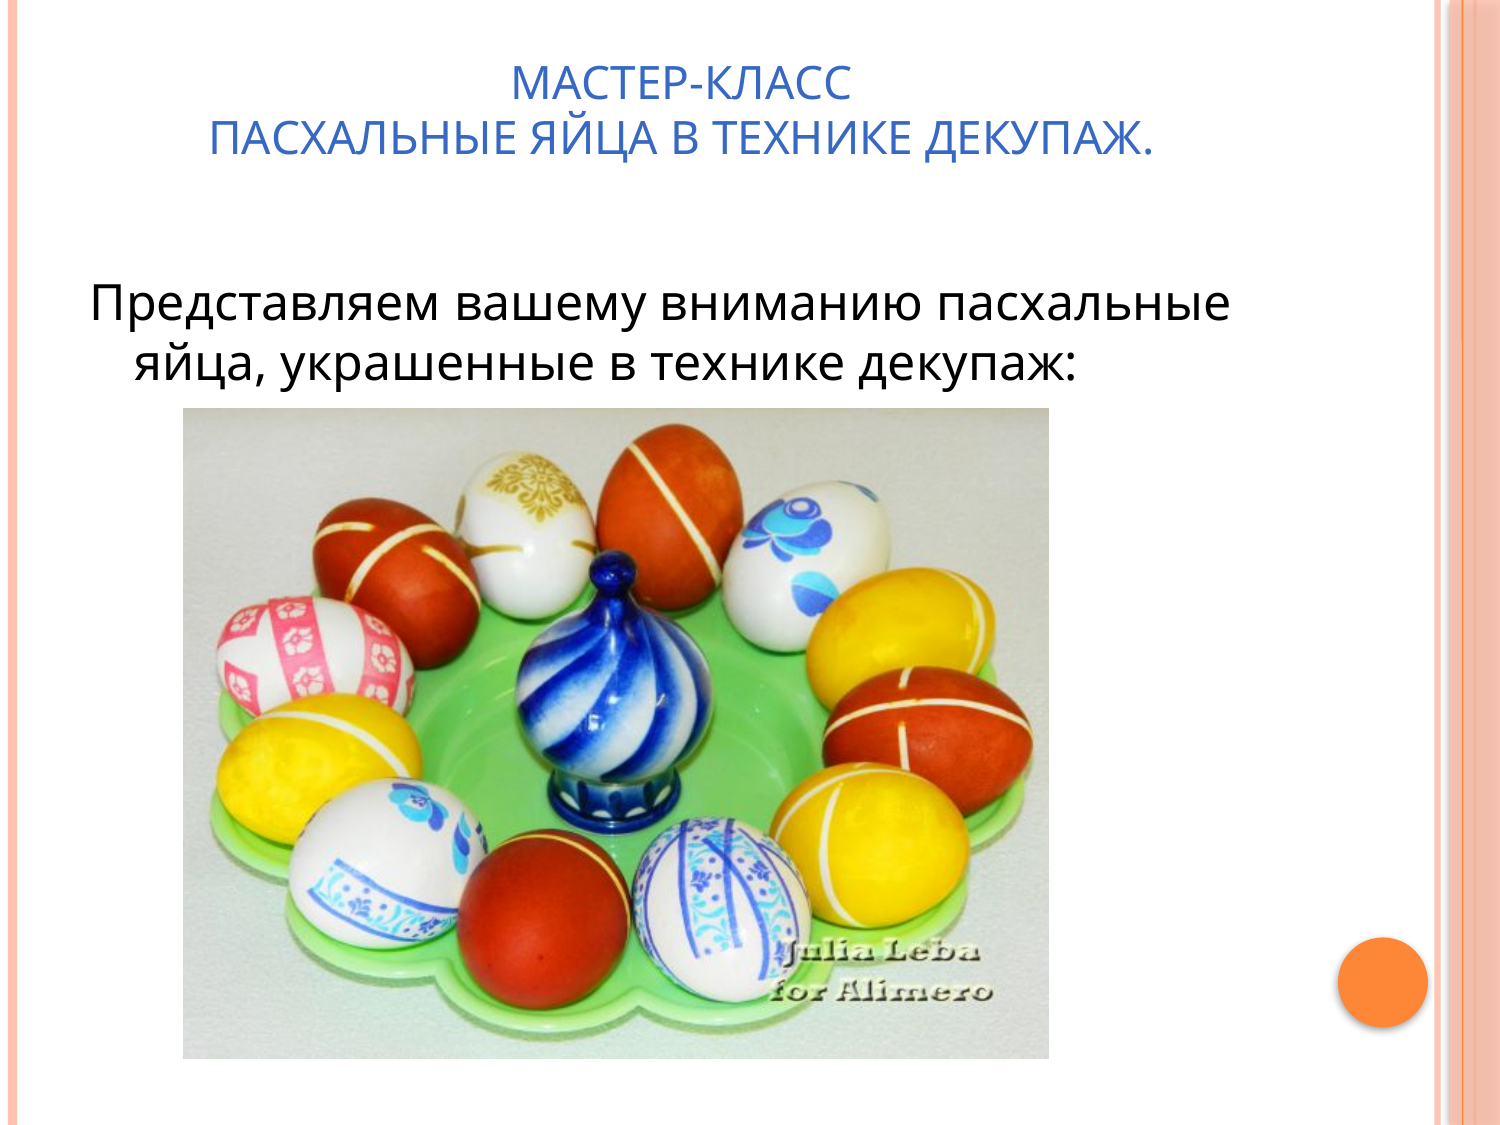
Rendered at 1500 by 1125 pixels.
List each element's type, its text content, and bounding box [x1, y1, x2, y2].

list Представляем вашему вниманию пасхальные яйца, украшенные в технике декупаж: [75, 262, 1300, 1062]
picture [182, 408, 1050, 1060]
title Мастер-класс Пасхальные яйца в технике декупаж. [75, 45, 1300, 233]
